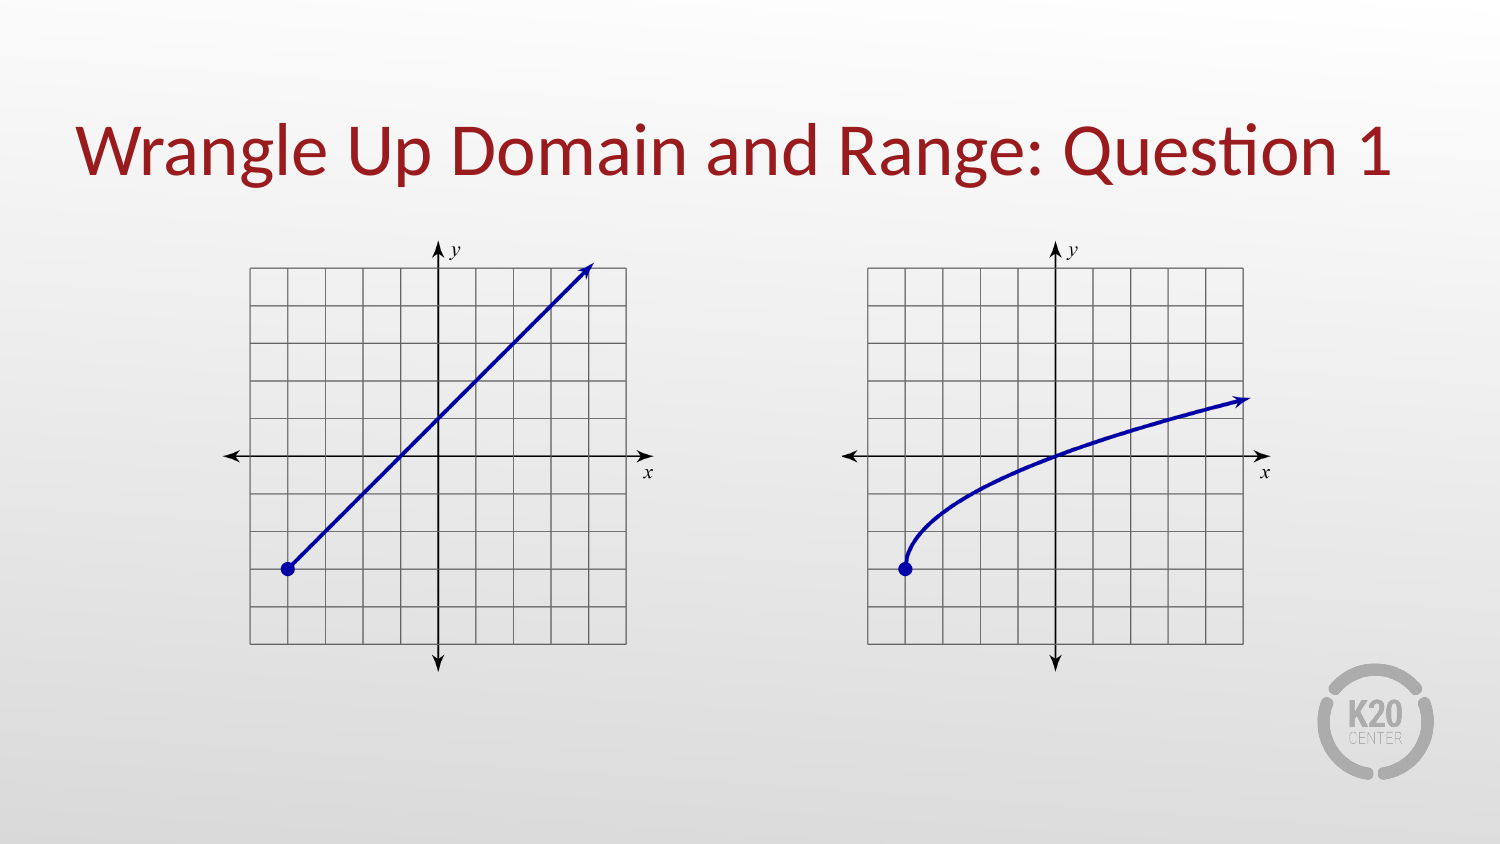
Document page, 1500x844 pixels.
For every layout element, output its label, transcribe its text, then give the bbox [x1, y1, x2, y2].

picture [842, 236, 1275, 676]
picture [222, 236, 658, 676]
title Wrangle Up Domain and Range: Question 1 [75, 50, 1425, 191]
